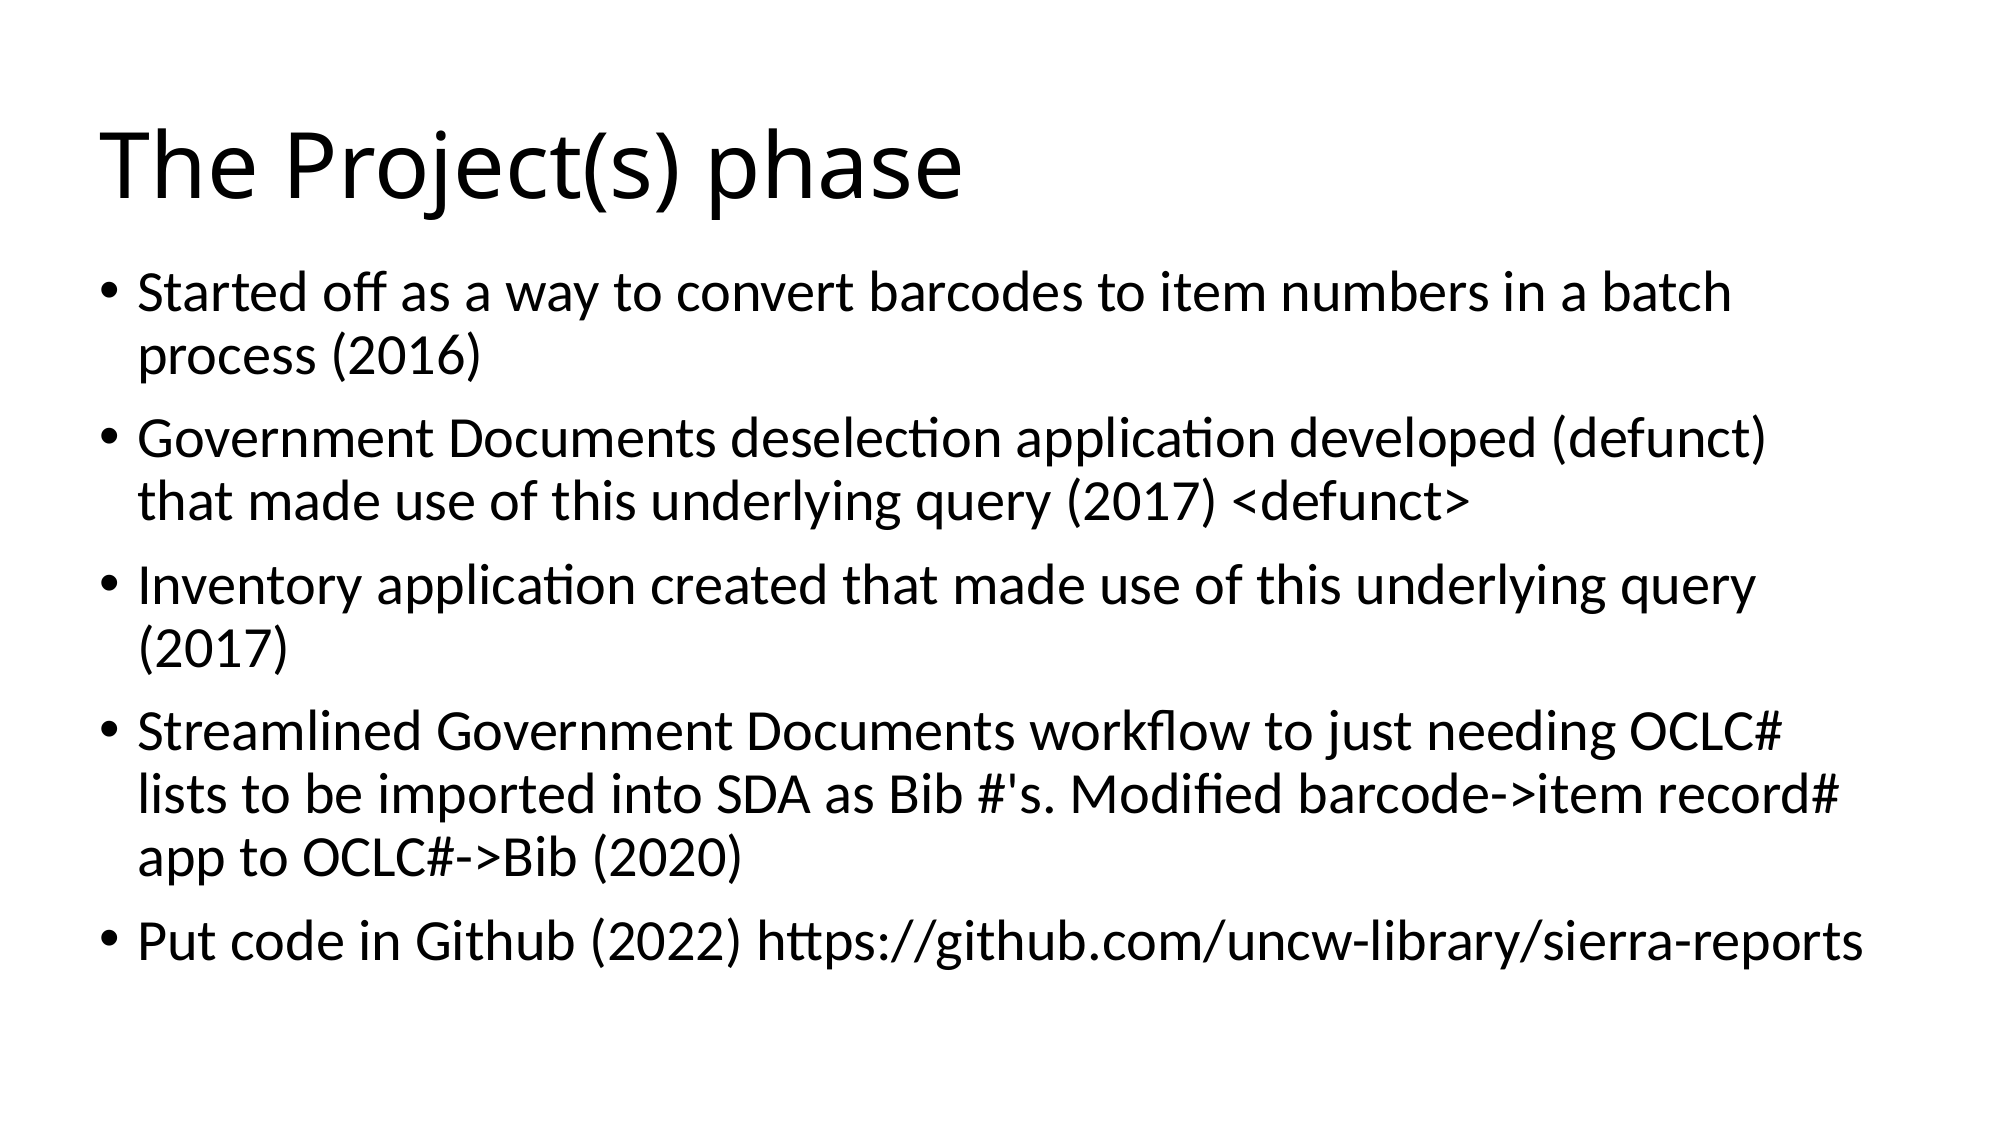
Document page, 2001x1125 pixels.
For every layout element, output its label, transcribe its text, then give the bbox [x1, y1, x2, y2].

title The Project(s) phase [84, 108, 1903, 229]
list Started off as a way to convert barcodes to item numbers in a batch process (2016) Government Documents deselection application developed (defunct) that made use of this underlying query (2017) <defunct> Inventory application created that made use of this underlying query (2017) Streamlined Government Documents workflow to just needing OCLC# lists to be imported into SDA as Bib #'s. Modified barcode->item record# app to OCLC#->Bib (2020) Put code in Github (2022) https://github.com/uncw-library/sierra-reports [84, 253, 1903, 1014]
